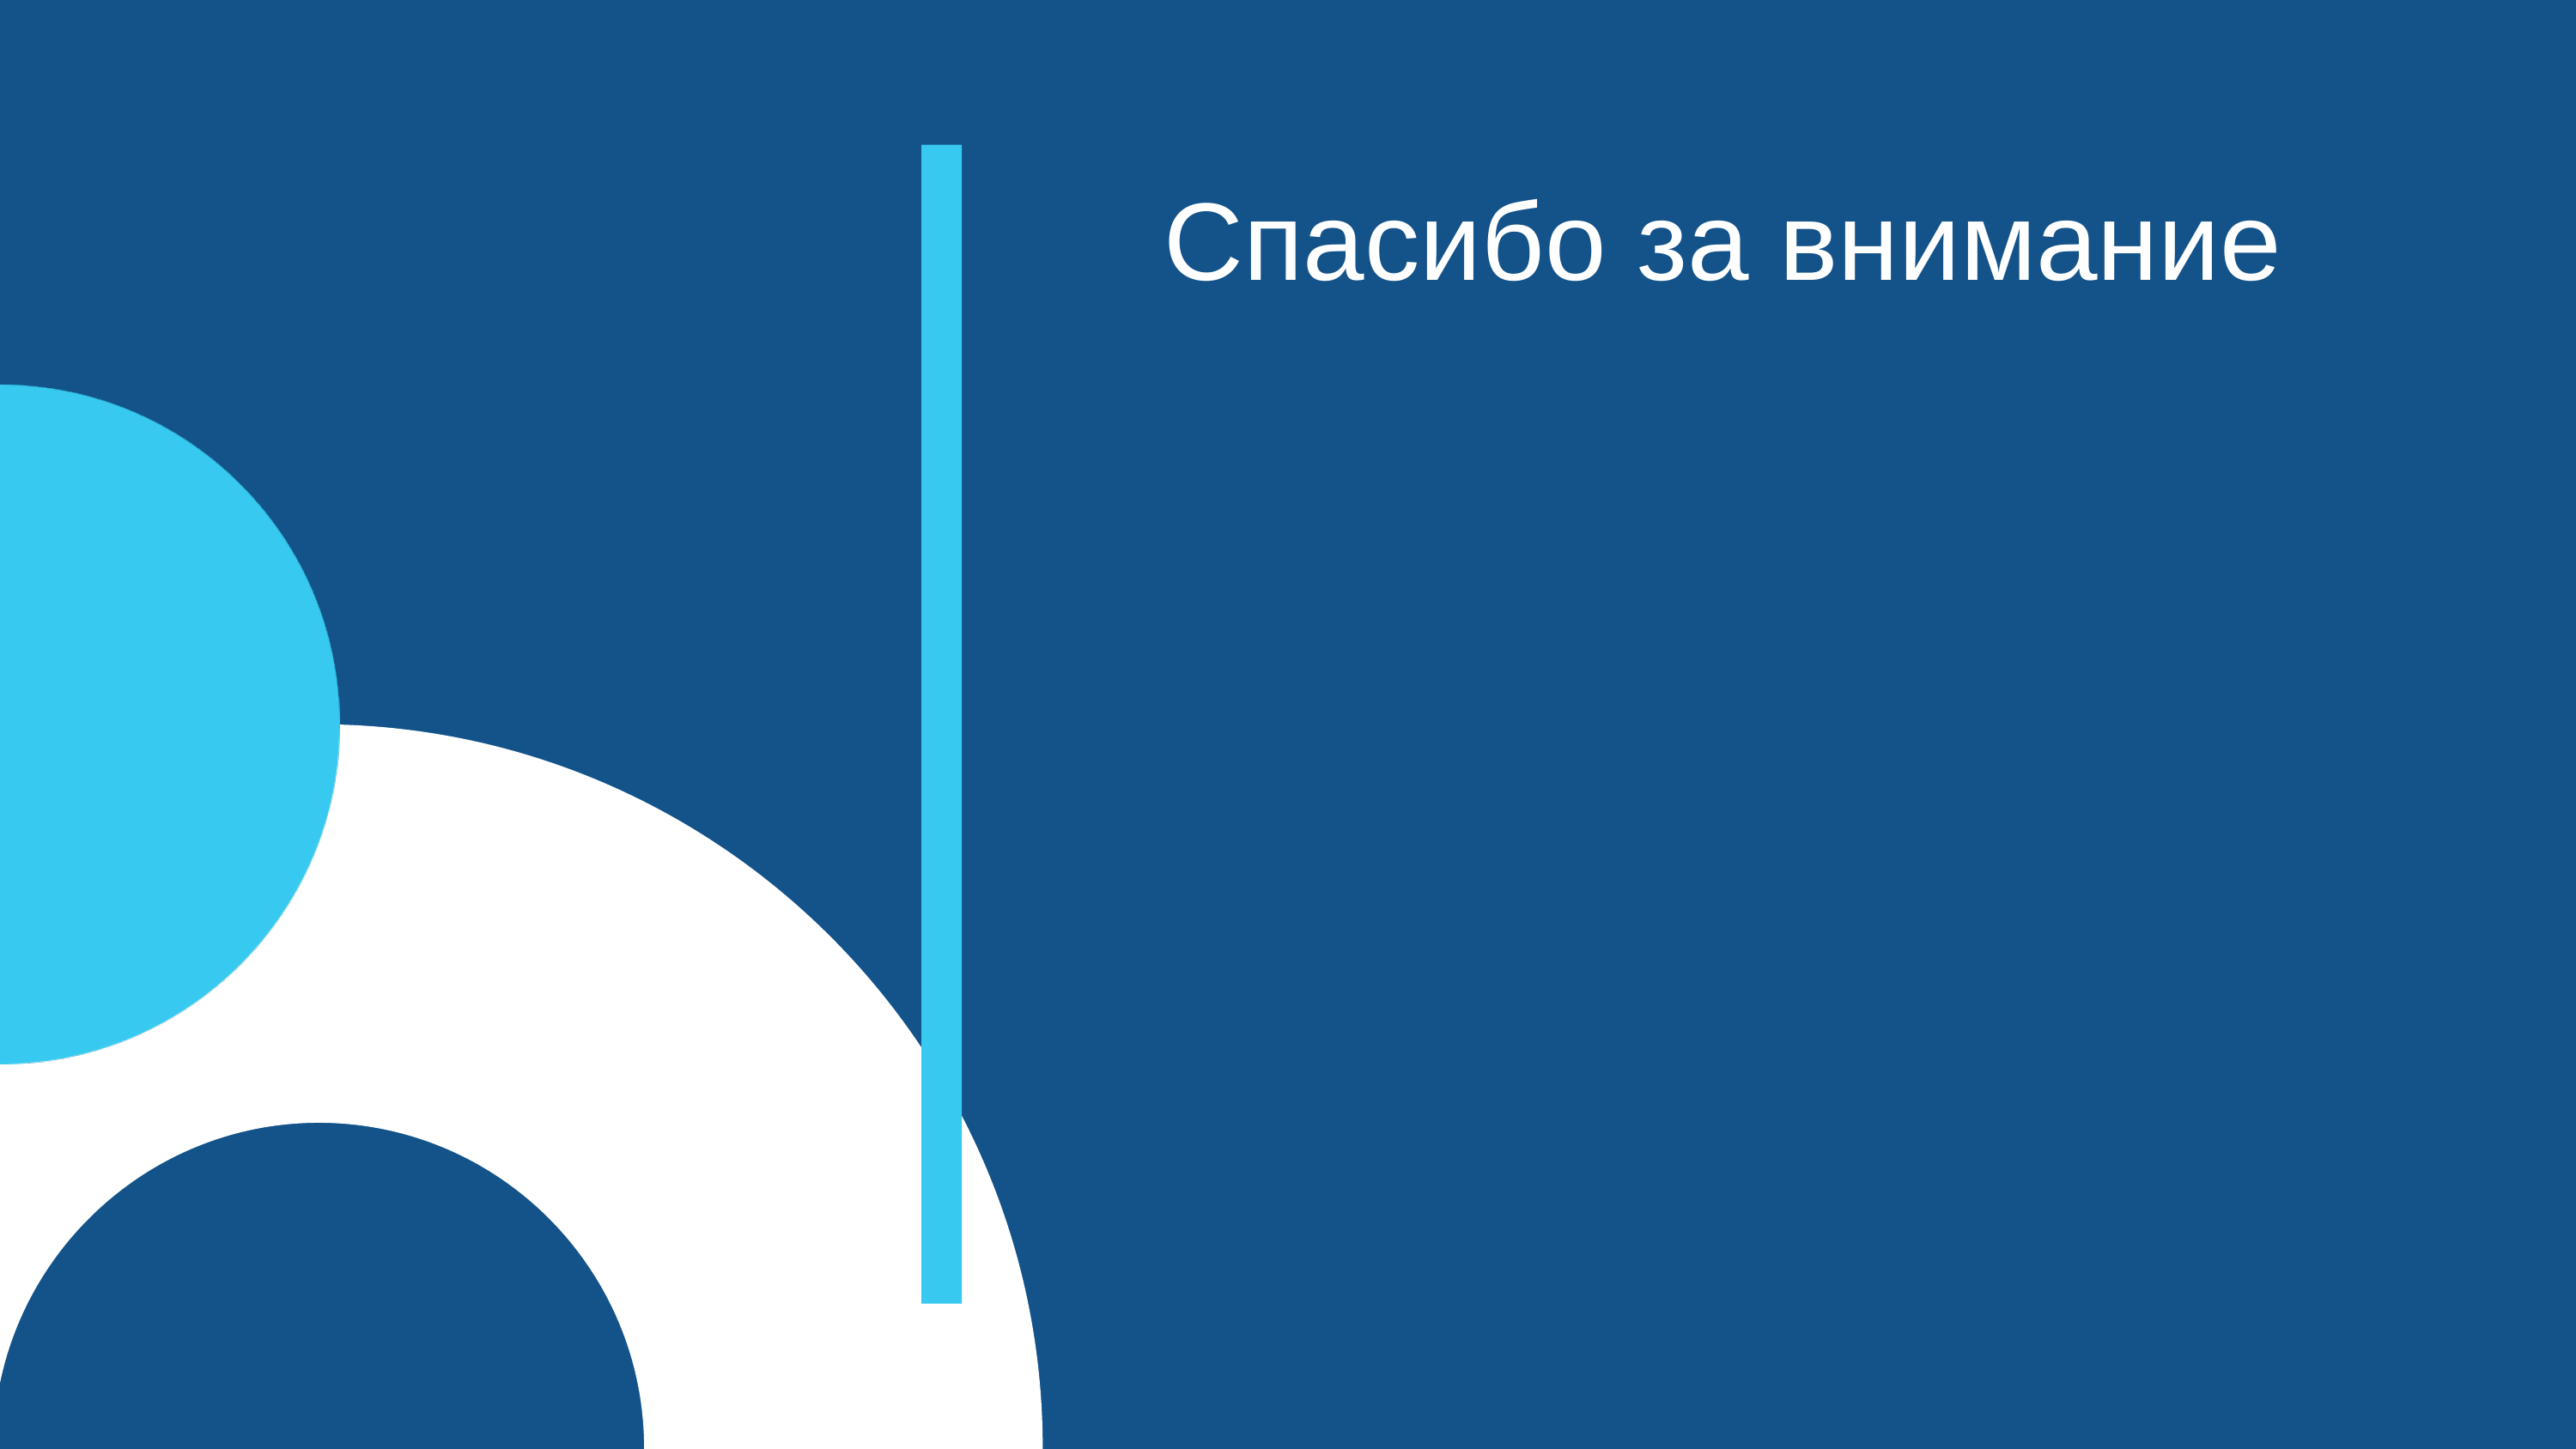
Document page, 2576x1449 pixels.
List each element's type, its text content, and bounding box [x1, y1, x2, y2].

text_box [0, 724, 1043, 1449]
picture [0, 385, 340, 1064]
text_box [921, 144, 963, 1304]
text_box Спасибо за внимание [1163, 143, 2432, 303]
